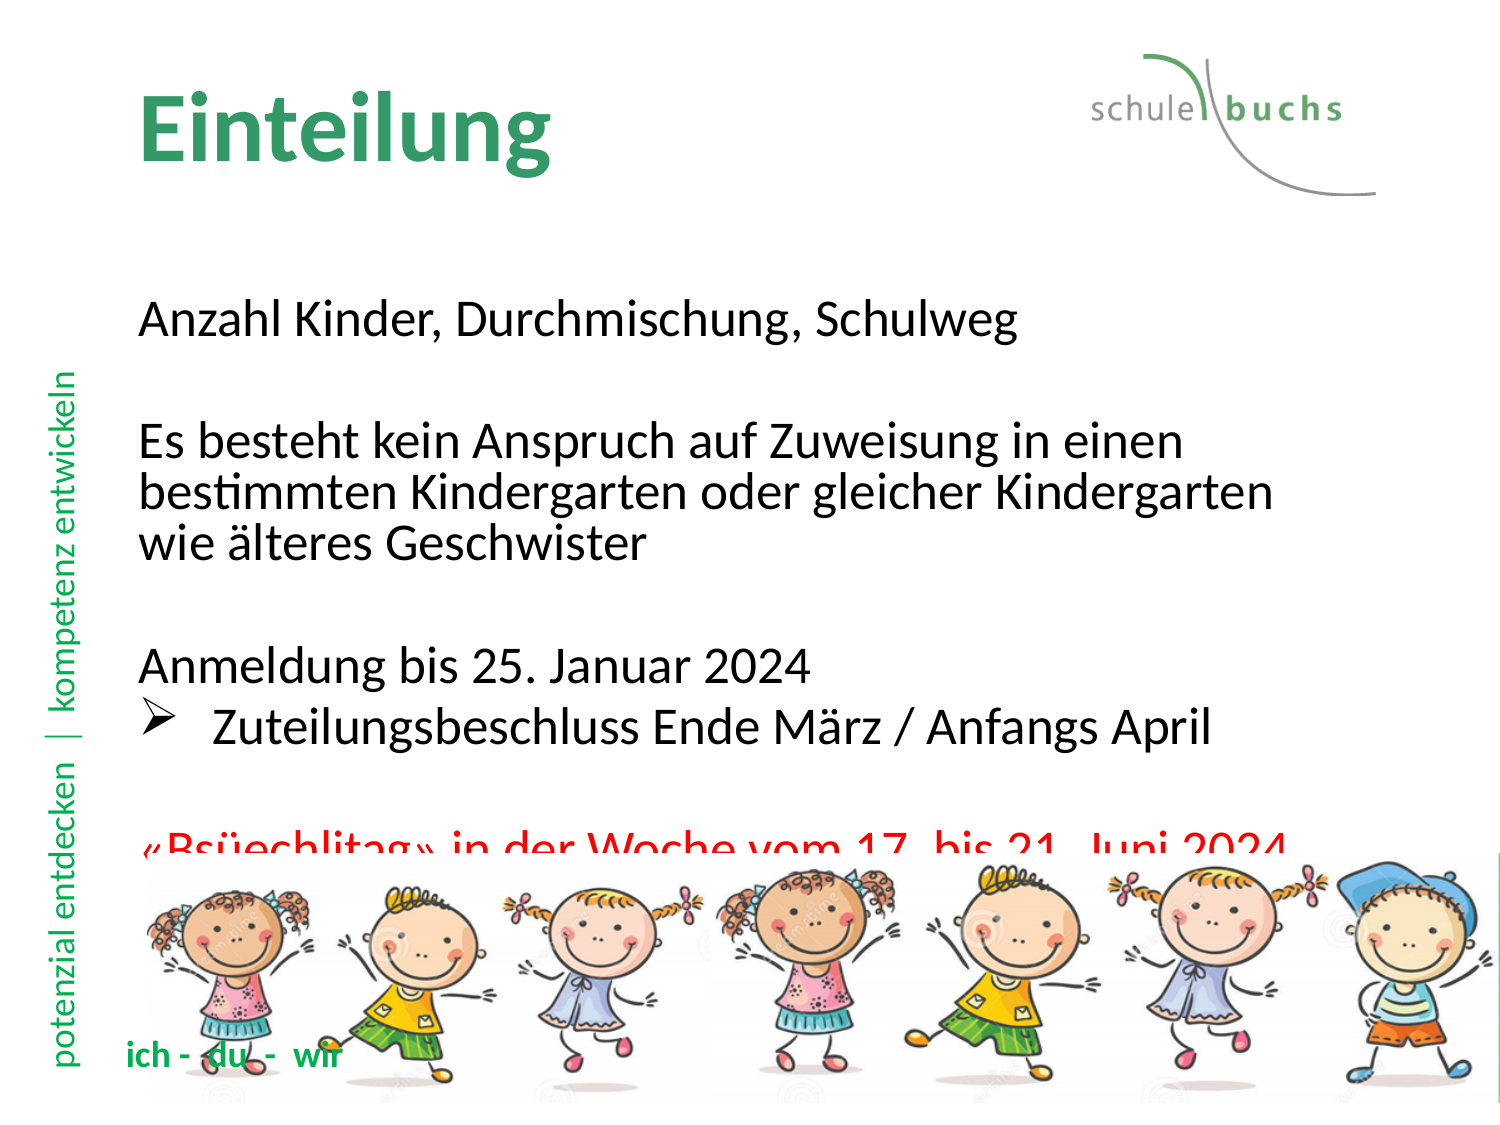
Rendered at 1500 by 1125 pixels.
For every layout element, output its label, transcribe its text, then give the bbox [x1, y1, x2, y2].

picture [147, 853, 1500, 1103]
text_box Anzahl Kinder, Durchmischung, Schulweg Es besteht kein Anspruch auf Zuweisung in einen bestimmten Kindergarten oder gleicher Kindergarten wie älteres Geschwister Anmeldung bis 25. Januar 2024 Zuteilungsbeschluss Ende März / Anfangs April «Bsüechlitag» in der Woche vom 17. bis 21. Juni 2024 [506, 288, 1500, 852]
text_box Einteilung [123, 54, 1313, 233]
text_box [29, 281, 502, 1085]
picture [1092, 54, 1376, 196]
